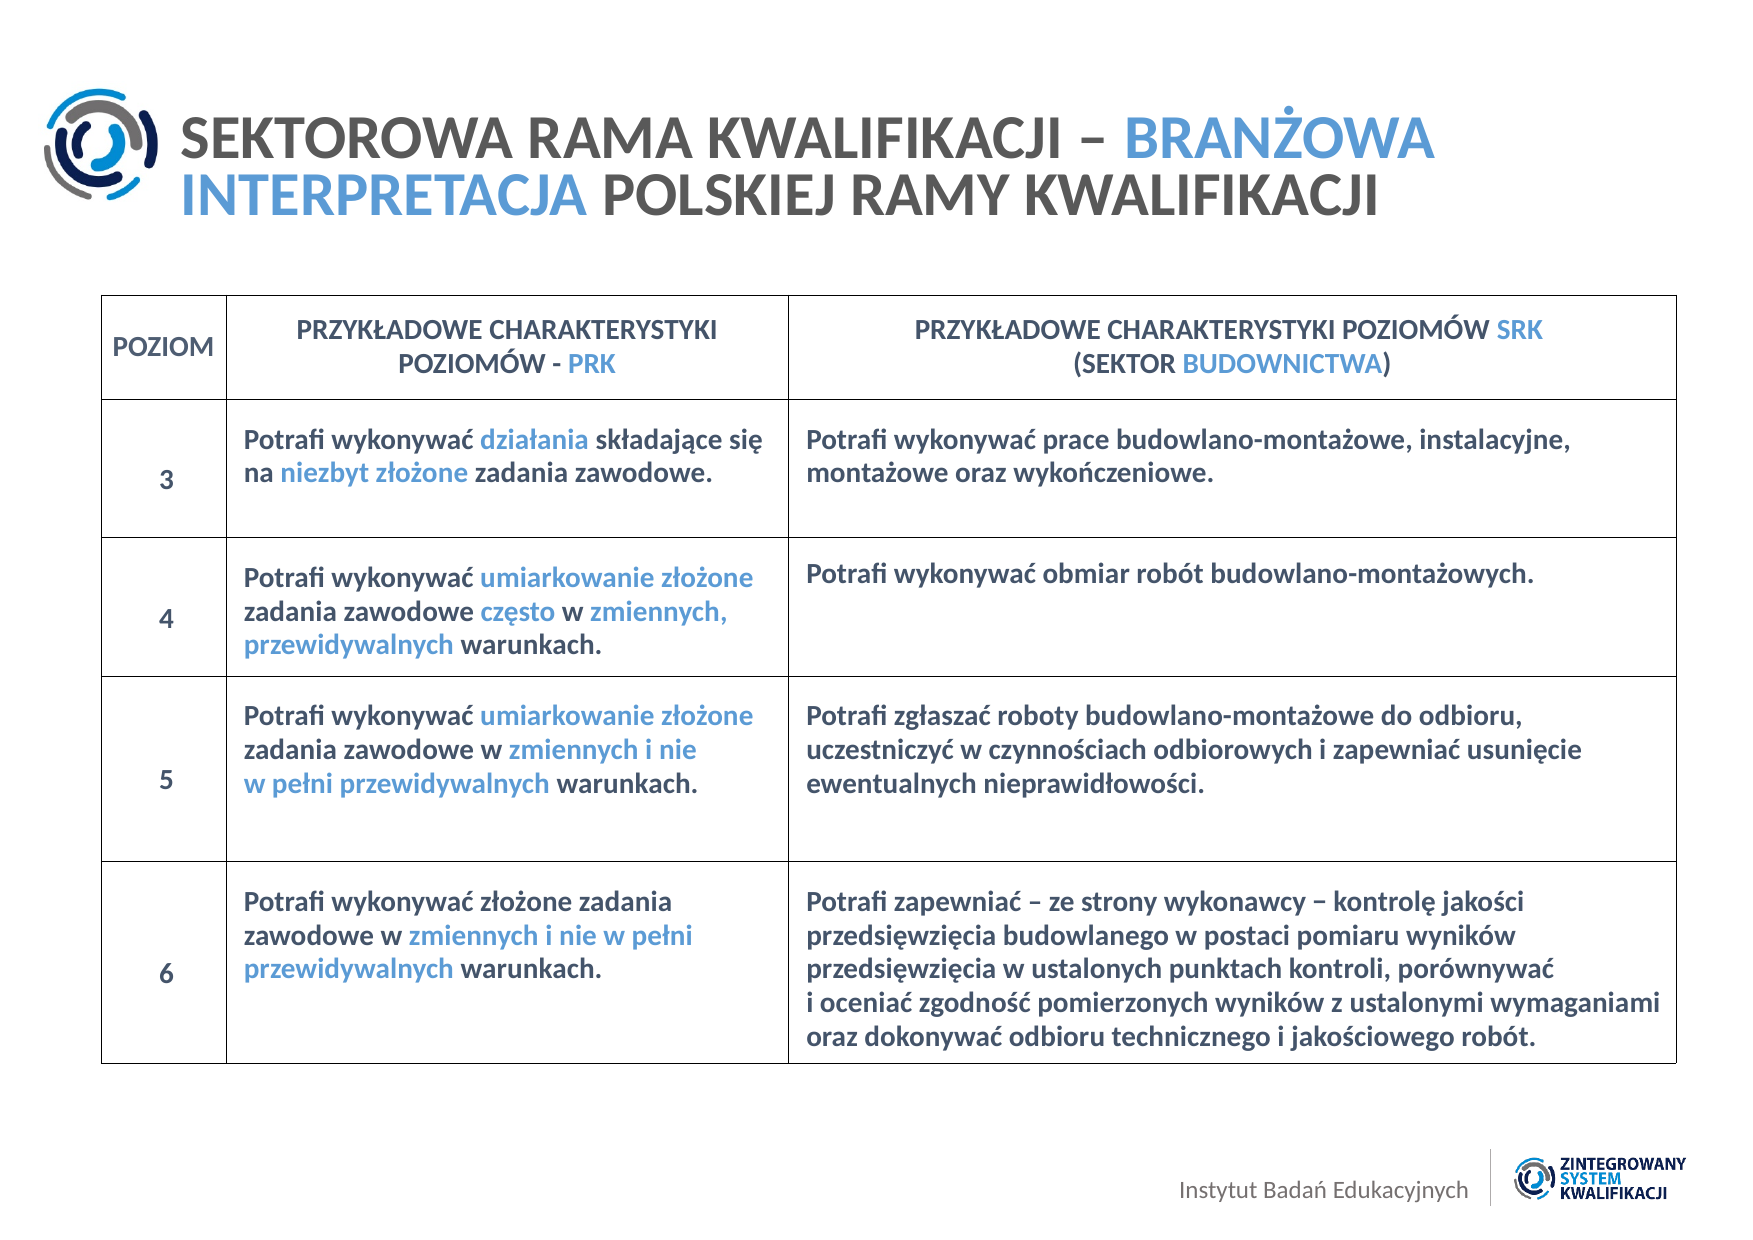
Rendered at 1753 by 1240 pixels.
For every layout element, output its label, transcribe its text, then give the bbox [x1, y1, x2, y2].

table_cell Potrafi wykonywać umiarkowanie złożone zadania zawodowe często w zmiennych, przewidywalnych warunkach. [227, 538, 788, 676]
table_cell 4 [102, 538, 226, 676]
table_header PRZYKŁADOWE CHARAKTERYSTYKI POZIOMÓW SRK (SEKTOR BUDOWNICTWA) [789, 296, 1676, 399]
table_cell Potrafi wykonywać złożone zadania zawodowe w zmiennych i nie w pełni przewidywalnych warunkach. [227, 862, 788, 1063]
table_header PRZYKŁADOWE CHARAKTERYSTYKI POZIOMÓW - PRK [227, 296, 788, 399]
table_cell 6 [102, 862, 226, 1063]
title SEKTOROWA RAMA KWALIFIKACJI – BRANŻOWA INTERPRETACJA POLSKIEJ RAMY KWALIFIKACJI [180, 113, 1692, 242]
table_cell Potrafi zgłaszać roboty budowlano-montażowe do odbioru, uczestniczyć w czynnościach odbiorowych i zapewniać usunięcie ewentualnych nieprawidłowości. [789, 677, 1676, 861]
table_header POZIOM [102, 296, 226, 399]
table_cell Potrafi wykonywać obmiar robót budowlano-montażowych. [789, 538, 1676, 676]
table_cell Potrafi wykonywać prace budowlano-montażowe, instalacyjne, montażowe oraz wykończeniowe. [789, 400, 1676, 537]
table_cell 5 [102, 677, 226, 861]
table_cell 3 [102, 400, 226, 537]
table_cell Potrafi wykonywać umiarkowanie złożone zadania zawodowe w zmiennych i nie w pełni przewidywalnych warunkach. [227, 677, 788, 861]
table_cell Potrafi wykonywać działania składające się na niezbyt złożone zadania zawodowe. [227, 400, 788, 537]
picture [1509, 1148, 1691, 1207]
picture [38, 81, 164, 206]
table_cell Potrafi zapewniać – ze strony wykonawcy − kontrolę jakości przedsięwzięcia budowlanego w postaci pomiaru wyników przedsięwzięcia w ustalonych punktach kontroli, porównywać i oceniać zgodność pomierzonych wyników z ustalonymi wymaganiami oraz dokonywać odbioru technicznego i jakościowego robót. [789, 862, 1676, 1063]
